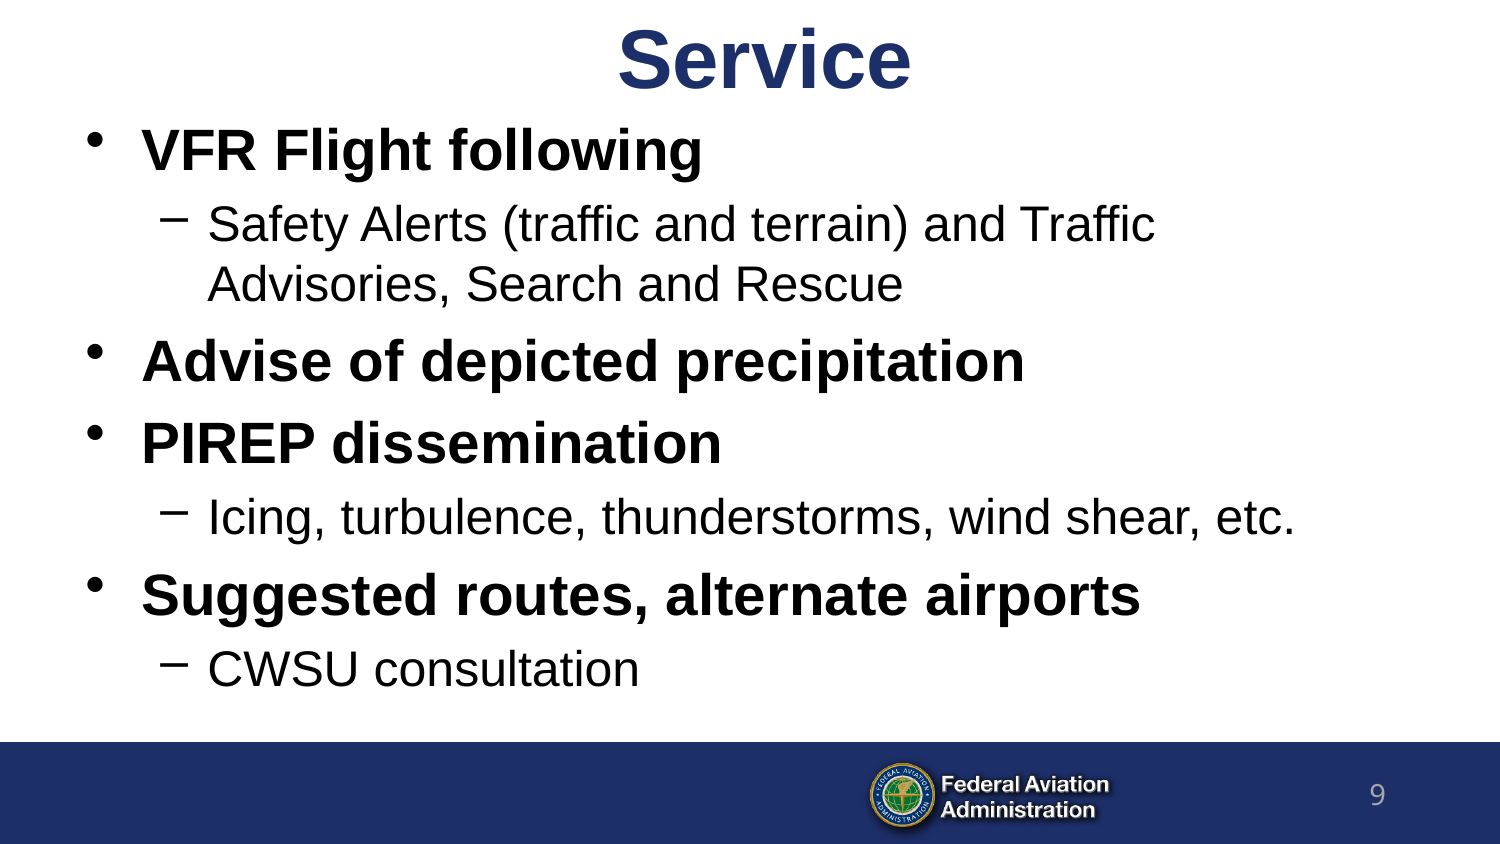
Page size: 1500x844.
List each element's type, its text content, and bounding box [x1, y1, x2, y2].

picture [859, 752, 1120, 844]
title Service [70, 18, 1461, 94]
slide_number 9 [1121, 768, 1402, 826]
list VFR Flight following Safety Alerts (traffic and terrain) and Traffic Advisories, Search and Rescue Advise of depicted precipitation PIREP dissemination Icing, turbulence, thunderstorms, wind shear, etc. Suggested routes, alternate airports CWSU consultation [70, 104, 1391, 747]
